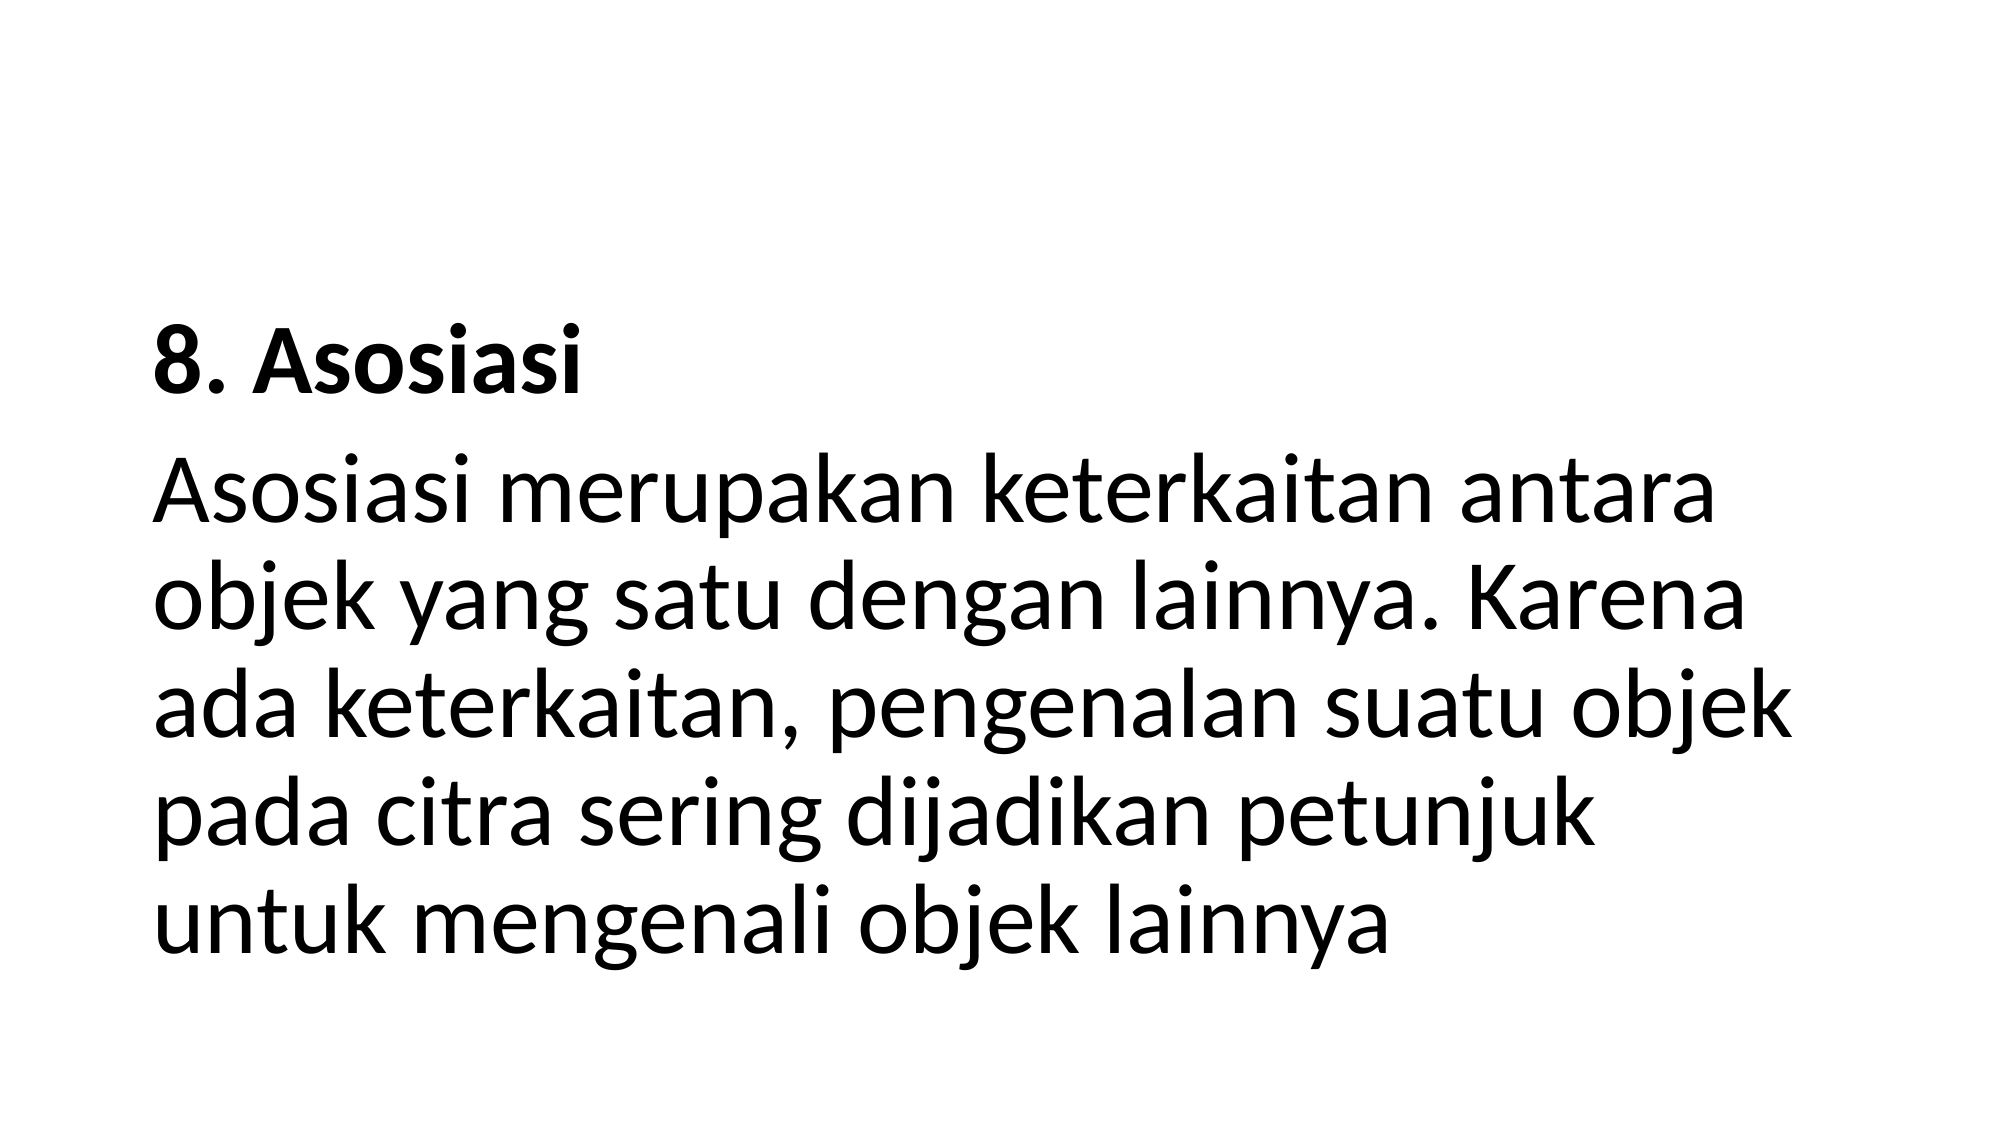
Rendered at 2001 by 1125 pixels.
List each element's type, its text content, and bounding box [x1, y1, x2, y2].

list 8. Asosiasi Asosiasi merupakan keterkaitan antara objek yang satu dengan lainnya. Karena ada keterkaitan, pengenalan suatu objek pada citra sering dijadikan petunjuk untuk mengenali objek lainnya [137, 299, 1863, 1014]
